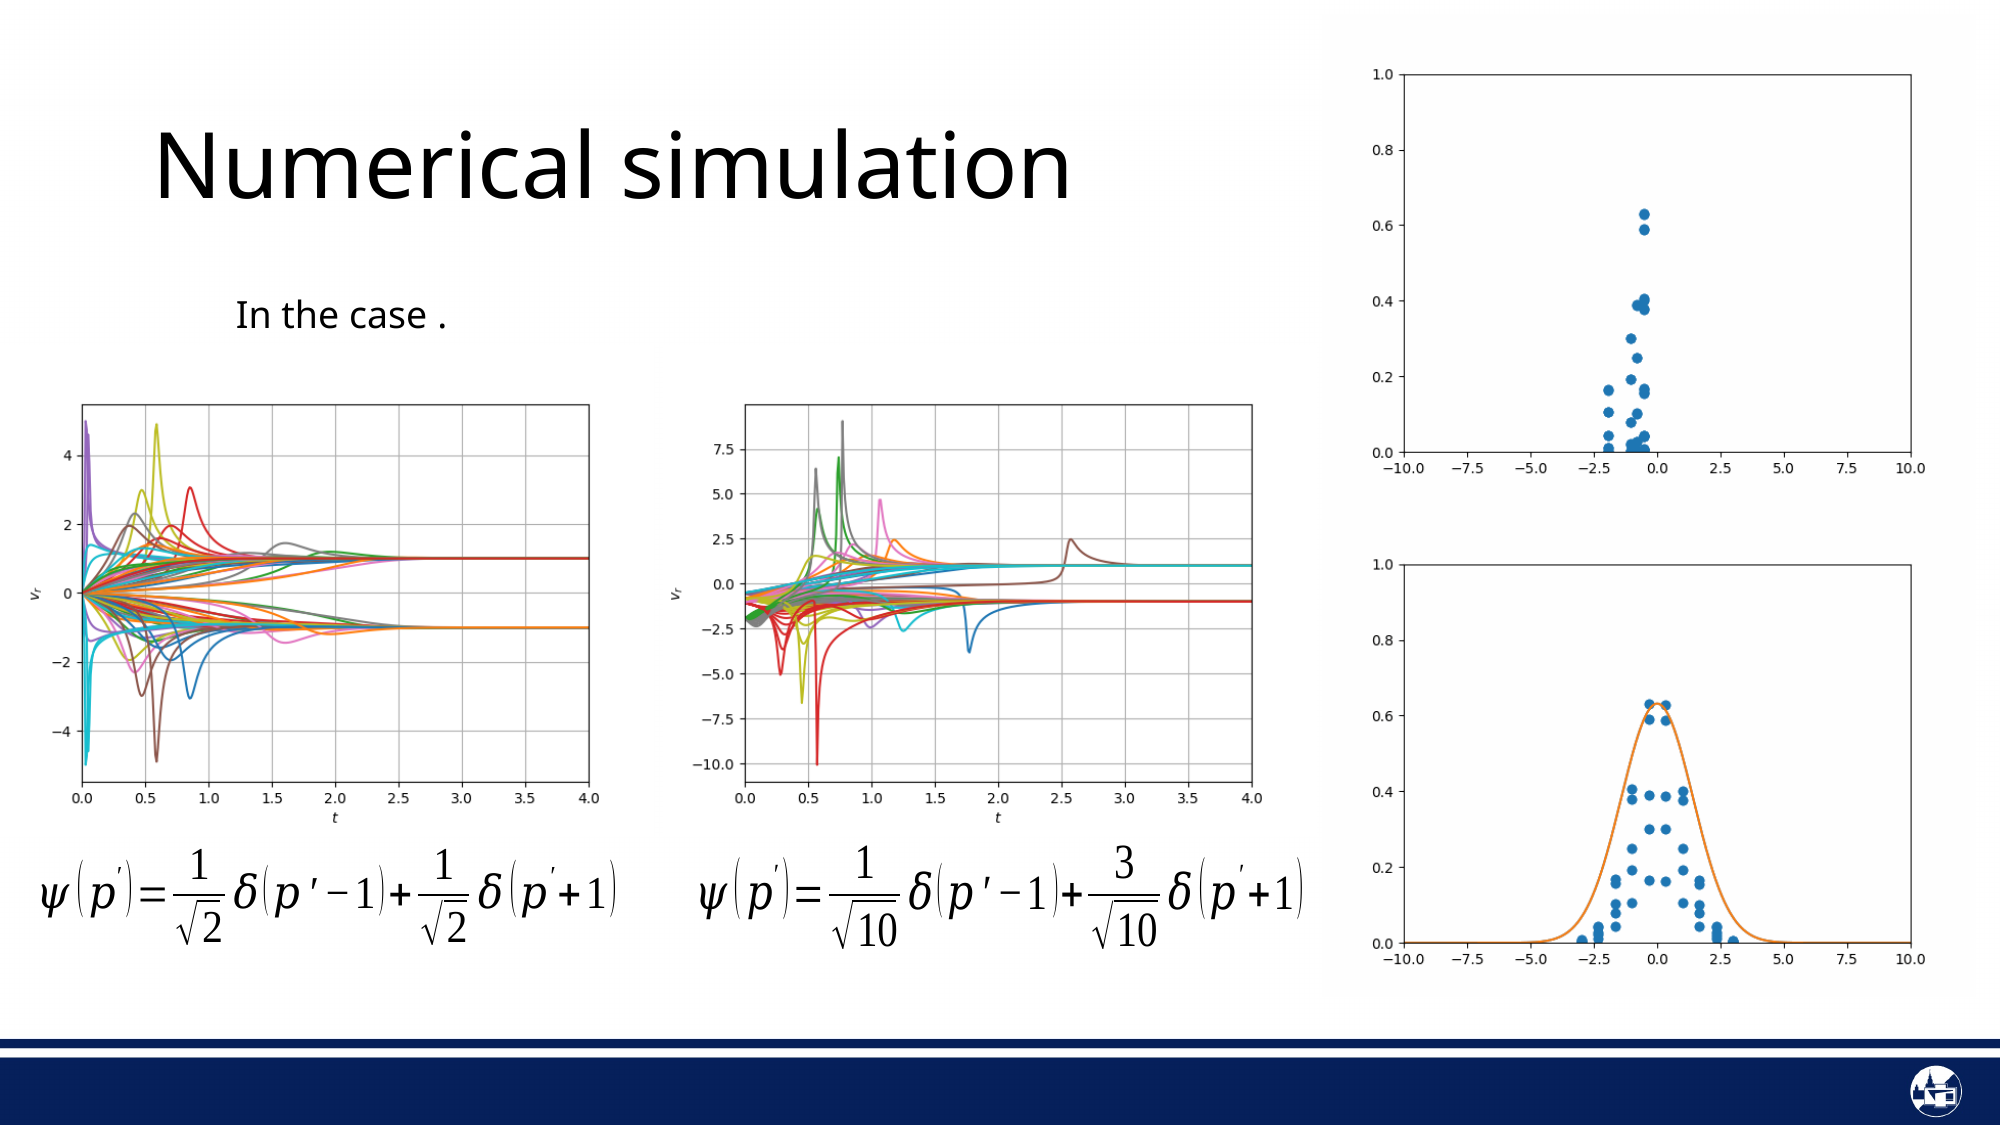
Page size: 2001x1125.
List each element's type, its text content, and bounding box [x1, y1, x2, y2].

picture [0, 0, 2000, 1125]
title Numerical simulation [137, 59, 1321, 278]
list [0, 345, 654, 836]
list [663, 345, 1318, 836]
